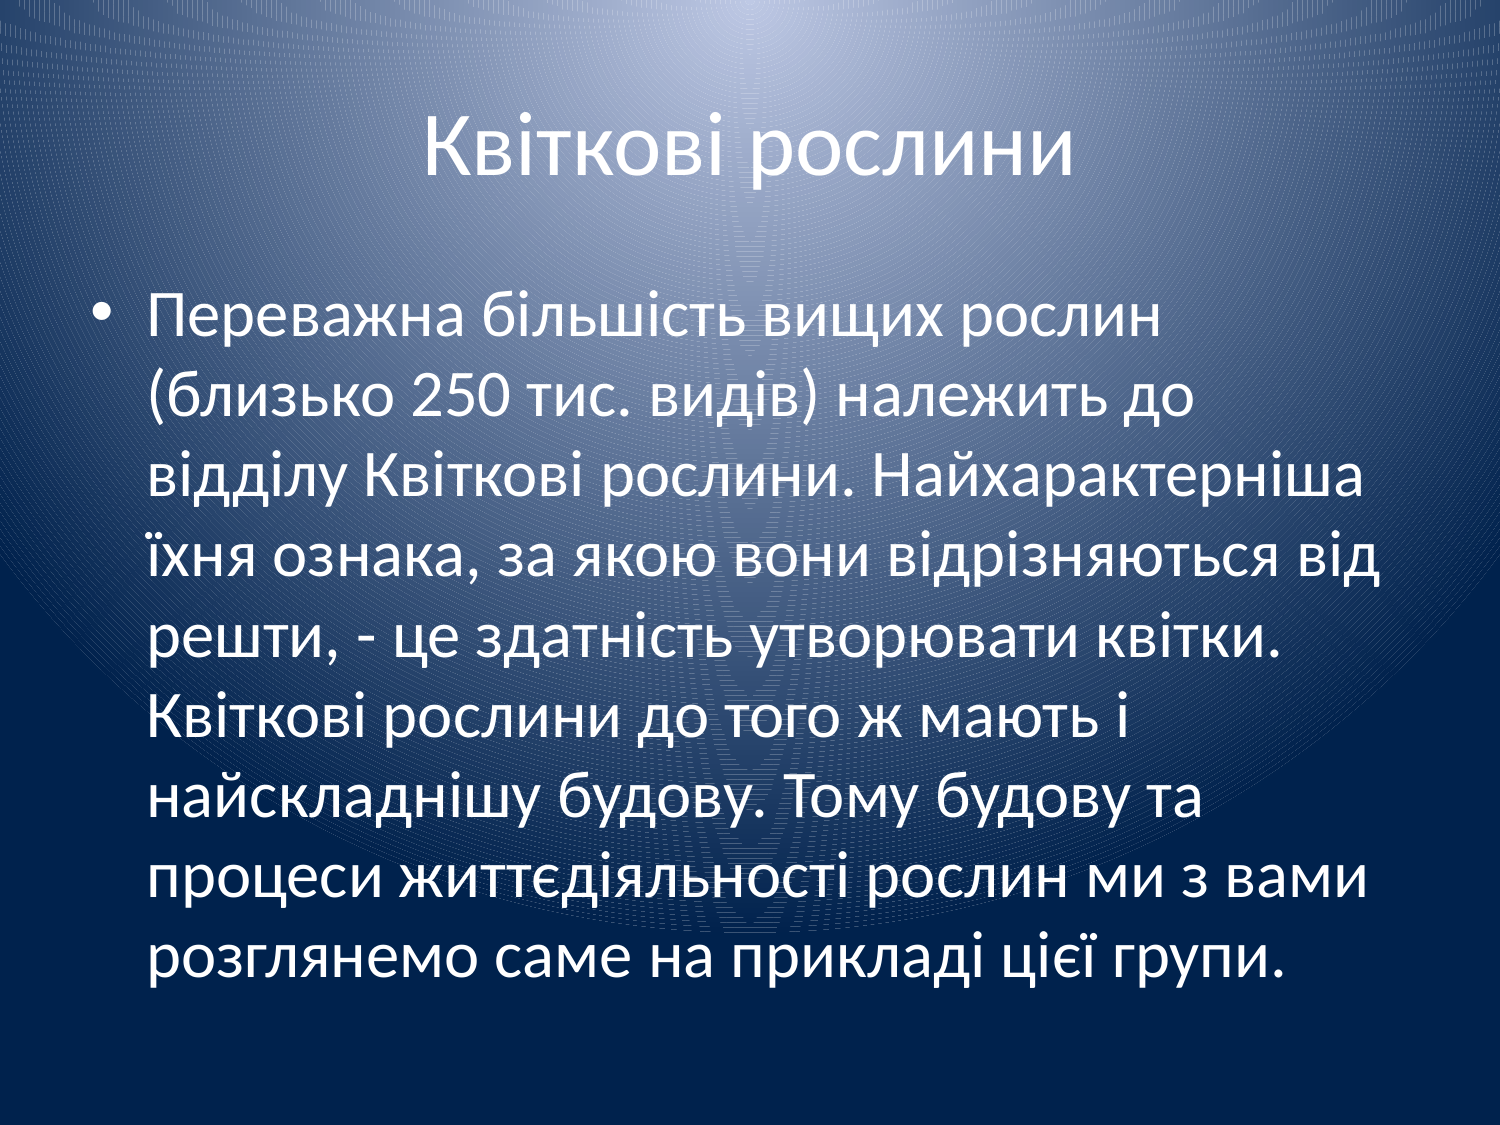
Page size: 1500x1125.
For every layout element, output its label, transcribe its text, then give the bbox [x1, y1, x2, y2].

list Переважна більшість вищих рослин (близько 250 тис. видів) належить до відділу Квіткові рослини. Найхарактерніша їхня ознака, за якою вони відрізняються від решти, - це здатність утворювати квітки. Квіткові рослини до того ж мають і найскладнішу будову. Тому будову та процеси життєдіяльності рослин ми з вами розглянемо саме на прикладі цієї групи. [75, 262, 1425, 1005]
title Квіткові рослини [75, 45, 1425, 233]
